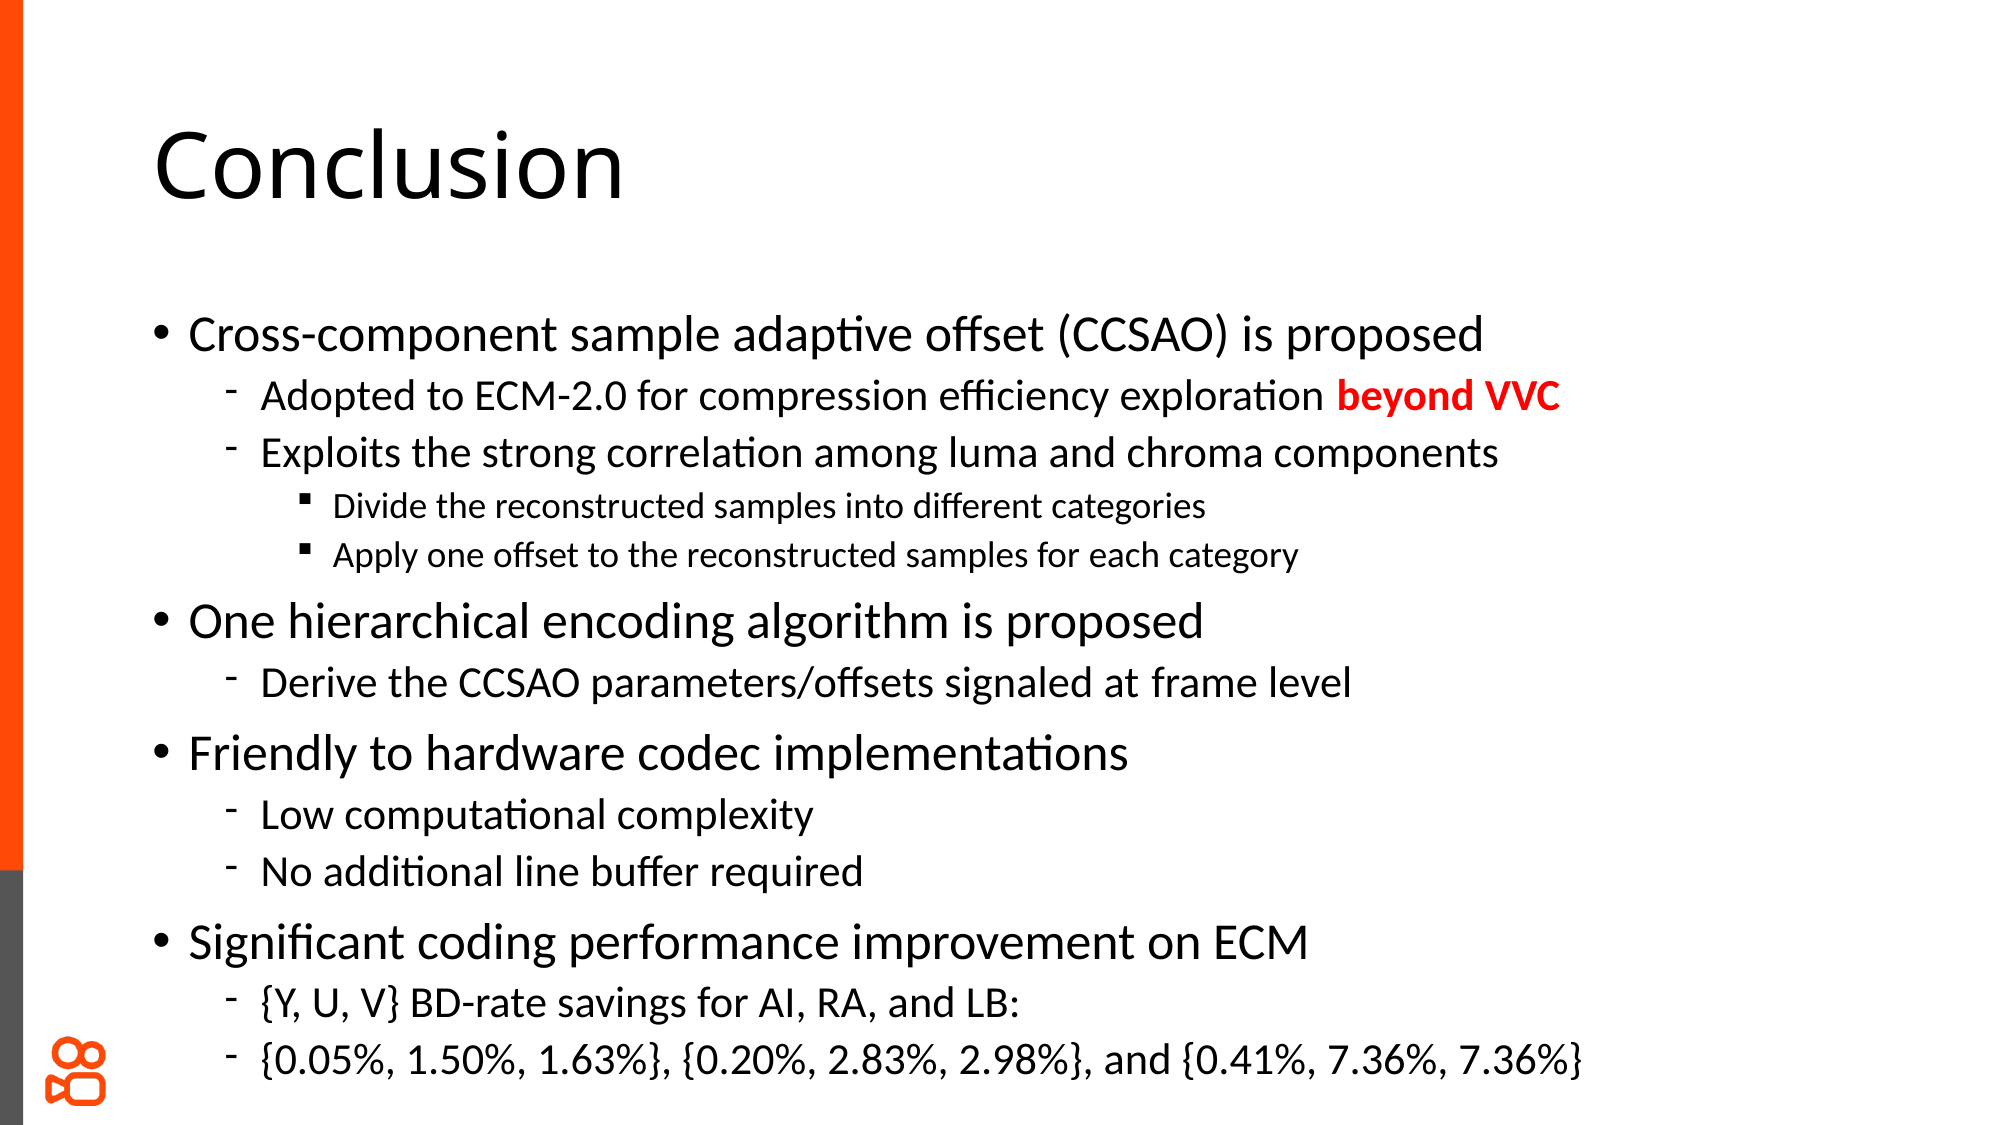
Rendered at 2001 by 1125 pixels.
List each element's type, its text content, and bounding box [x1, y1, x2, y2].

picture [30, 1027, 121, 1118]
list Cross-component sample adaptive offset (CCSAO) is proposed Adopted to ECM-2.0 for compression efficiency exploration beyond VVC Exploits the strong correlation among luma and chroma components Divide the reconstructed samples into different categories Apply one offset to the reconstructed samples for each category One hierarchical encoding algorithm is proposed Derive the CCSAO parameters/offsets signaled at frame level Friendly to hardware codec implementations Low computational complexity No additional line buffer required Significant coding performance improvement on ECM {Y, U, V} BD-rate savings for AI, RA, and LB: {0.05%, 1.50%, 1.63%}, {0.20%, 2.83%, 2.98%}, and {0.41%, 7.36%, 7.36%} [137, 299, 1863, 1094]
title Conclusion [137, 59, 1863, 278]
